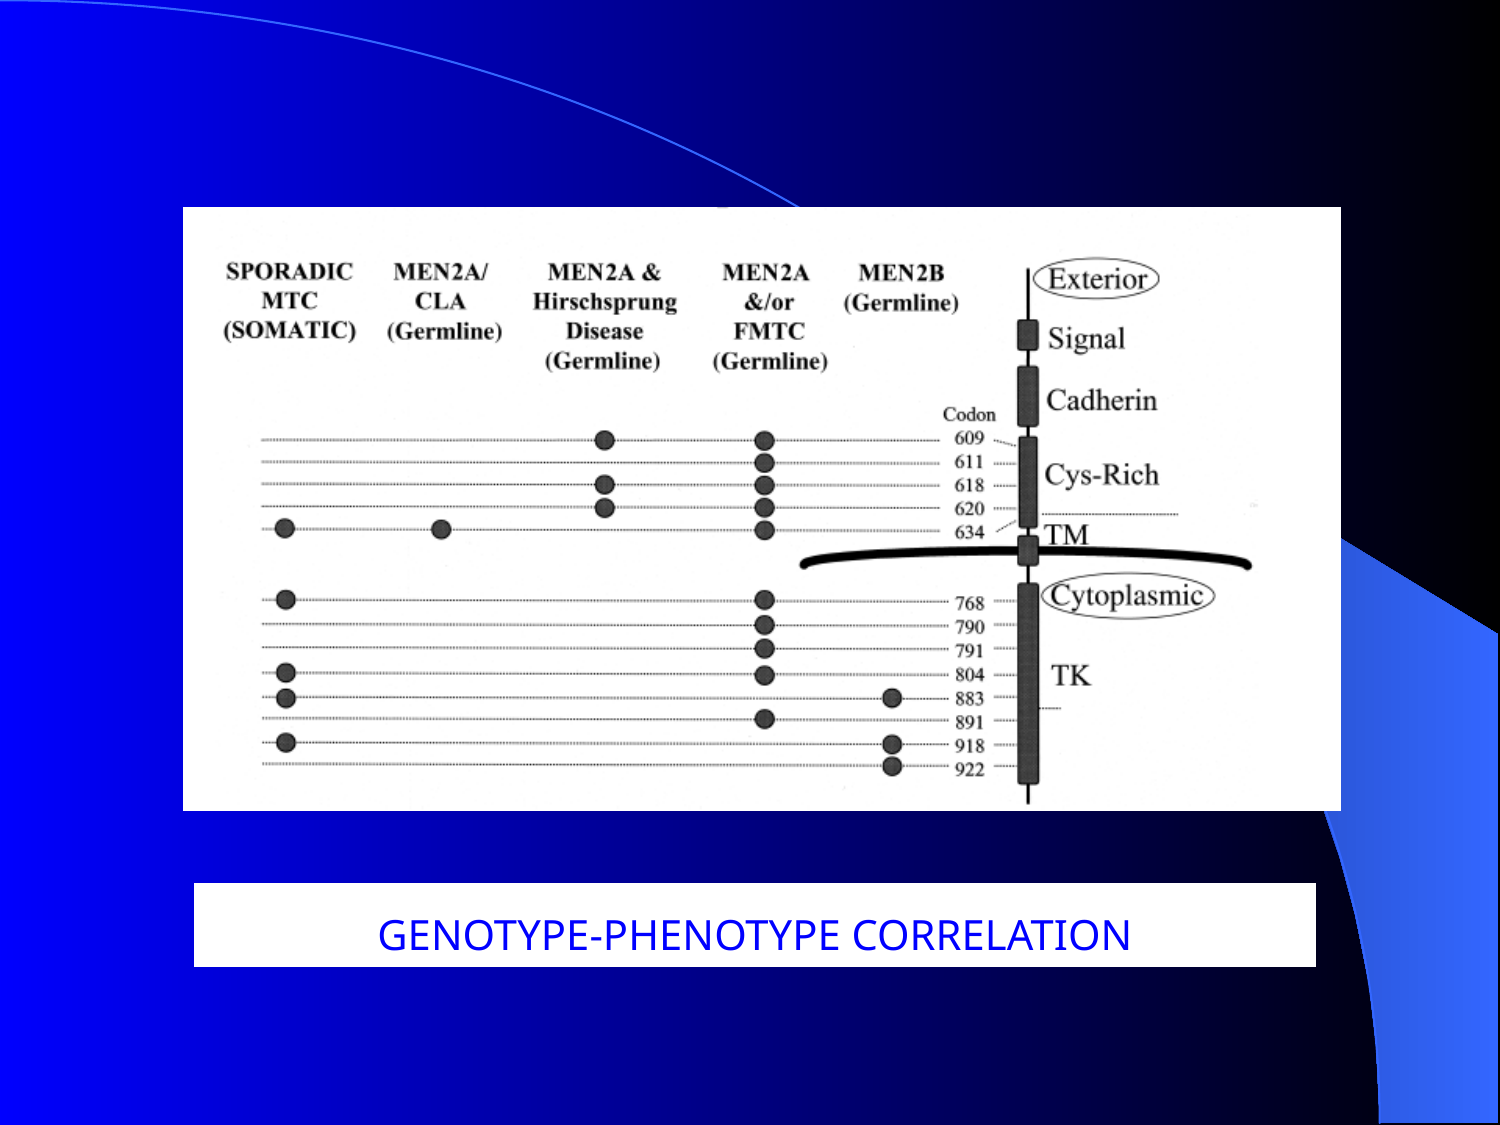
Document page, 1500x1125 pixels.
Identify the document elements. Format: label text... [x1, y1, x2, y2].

picture [182, 207, 1342, 811]
text_box GENOTYPE-PHENOTYPE CORRELATION [194, 883, 1316, 967]
